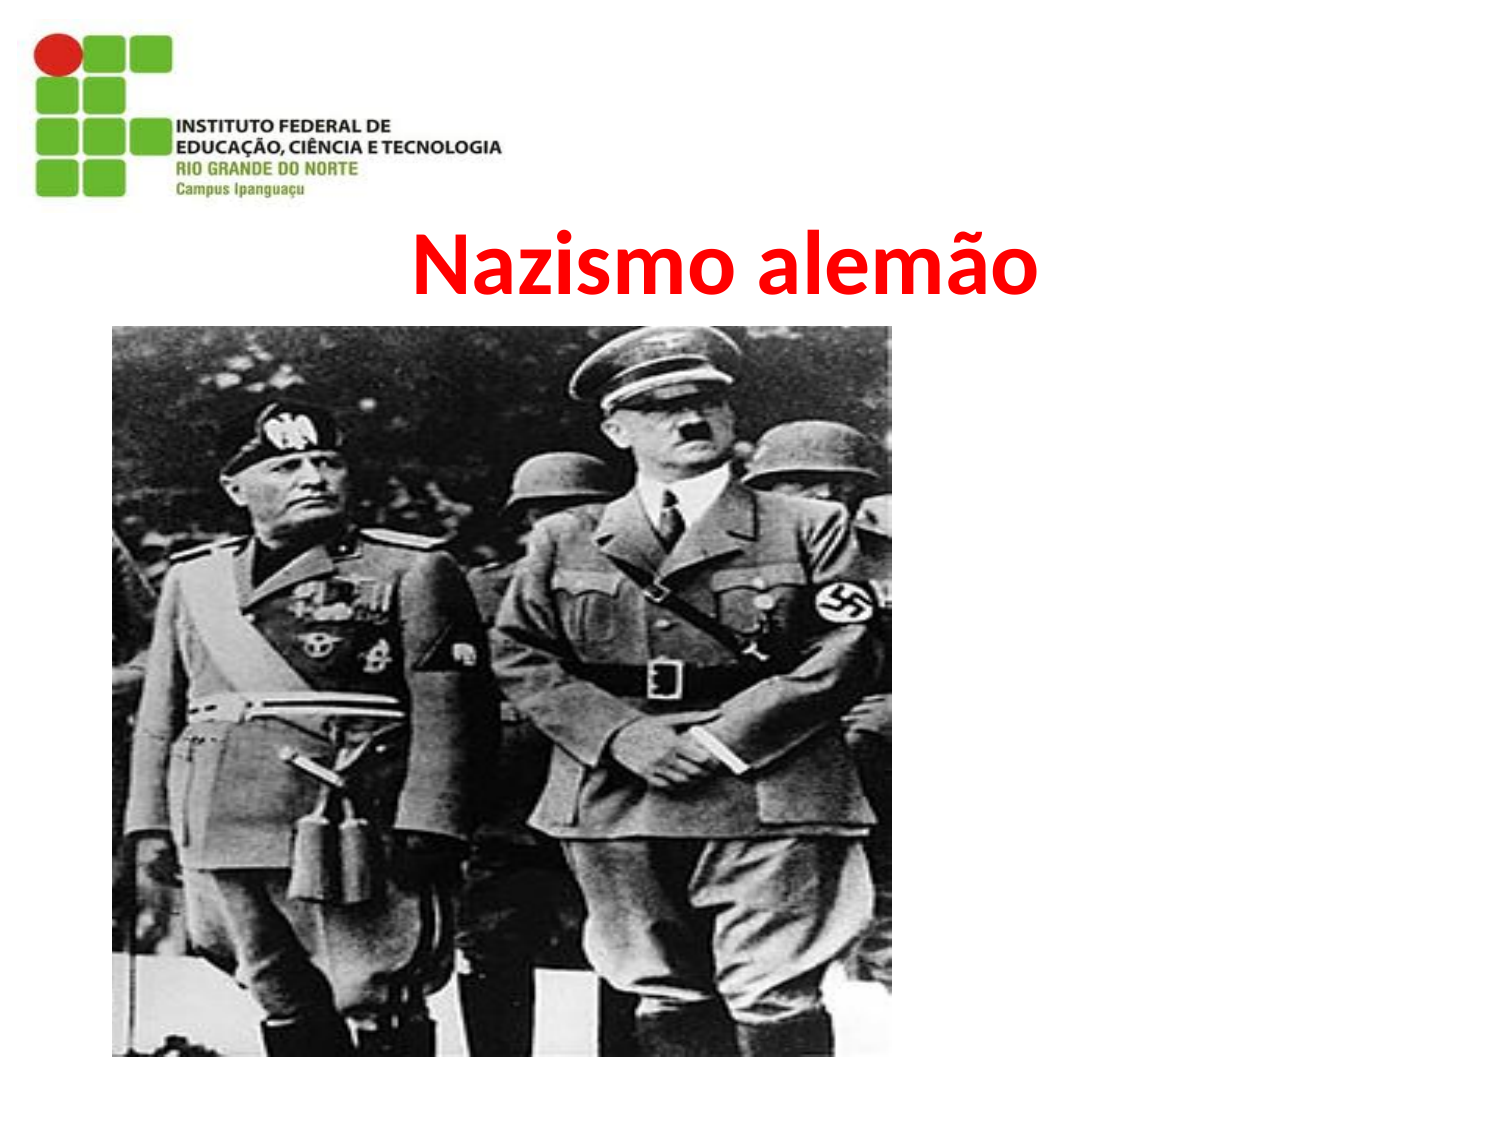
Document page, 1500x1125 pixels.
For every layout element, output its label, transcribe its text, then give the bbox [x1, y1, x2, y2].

picture [17, 18, 518, 214]
title Nazismo alemão [88, 137, 1364, 379]
picture [111, 326, 892, 1058]
